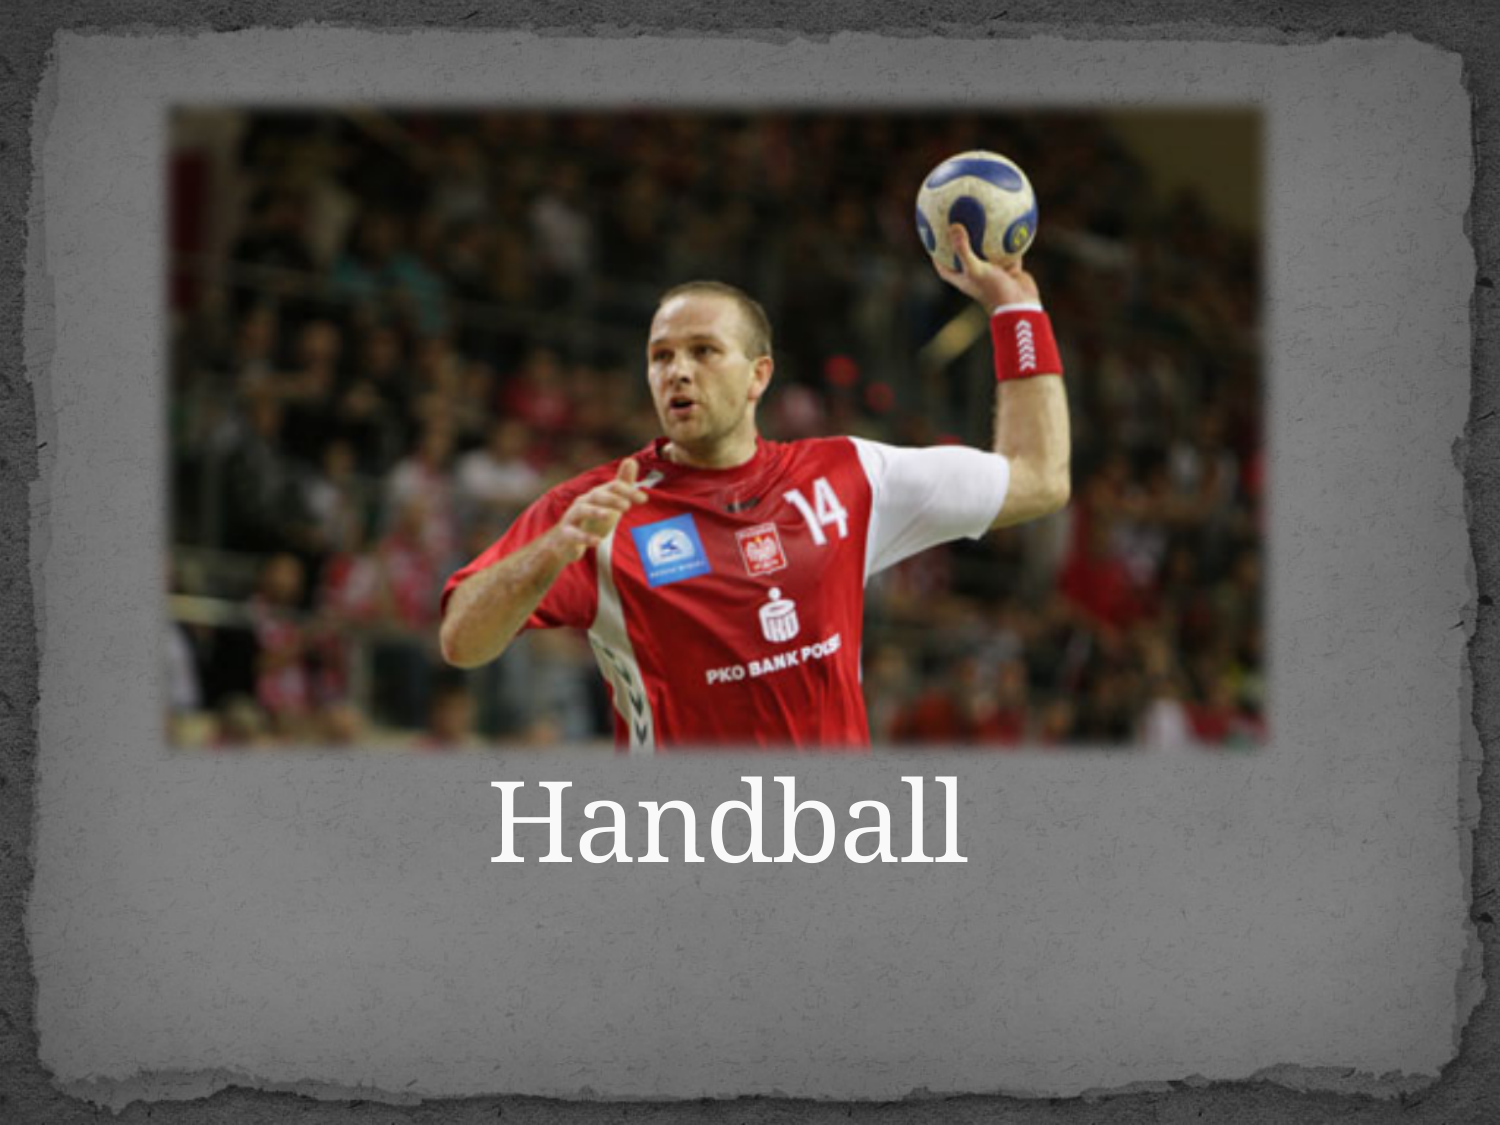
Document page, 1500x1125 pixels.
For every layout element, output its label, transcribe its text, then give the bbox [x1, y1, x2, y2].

picture [151, 90, 1281, 763]
title Handball [53, 692, 1404, 893]
